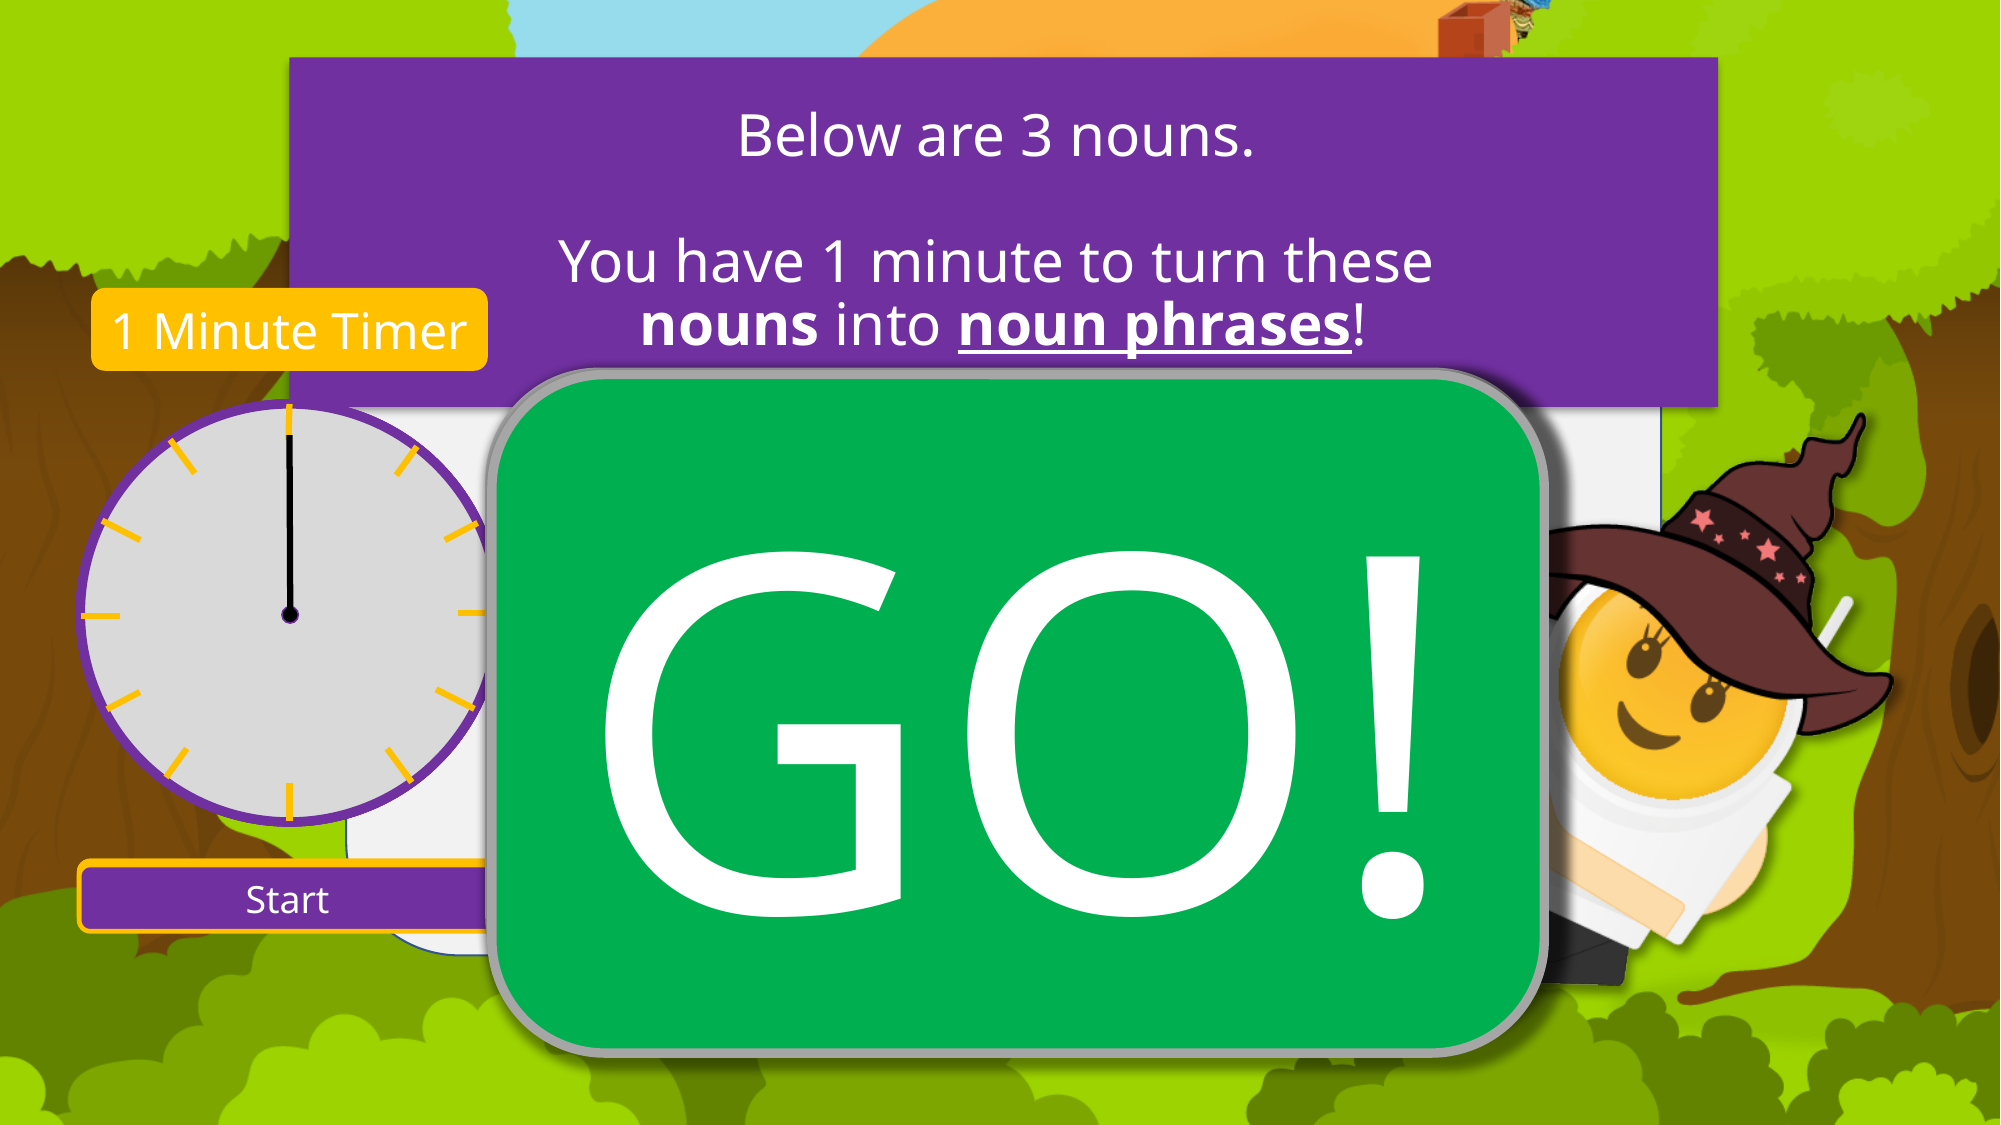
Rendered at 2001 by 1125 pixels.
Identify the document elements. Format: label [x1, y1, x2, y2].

text_box [106, 691, 140, 710]
text_box [166, 748, 187, 778]
text_box [387, 748, 412, 783]
text_box [170, 439, 195, 474]
picture [0, 0, 2000, 1125]
text_box [444, 522, 478, 541]
text_box [436, 689, 475, 709]
text_box [101, 520, 141, 541]
text_box [396, 446, 417, 476]
